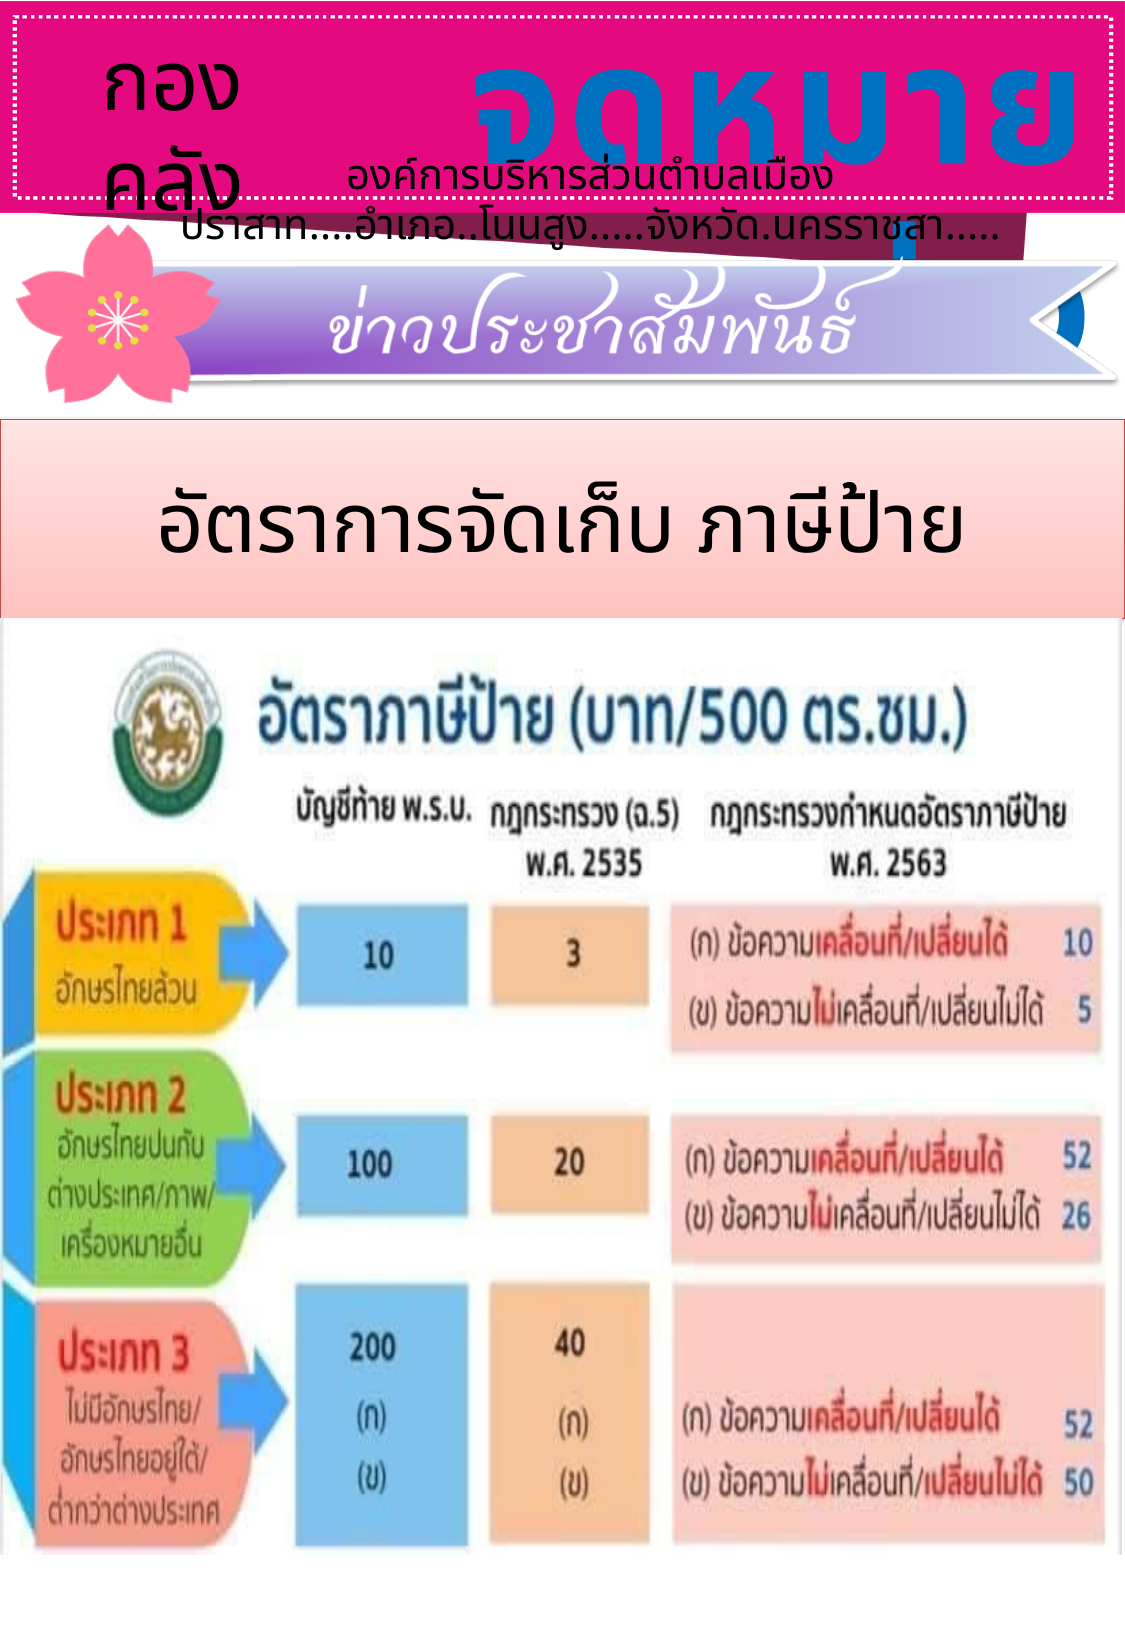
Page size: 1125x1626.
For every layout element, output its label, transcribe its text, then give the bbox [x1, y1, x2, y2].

text_box อัตราการจัดเก็บ ภาษีป้าย [0, 481, 1125, 619]
picture [0, 1, 1125, 475]
picture [0, 618, 1122, 1555]
